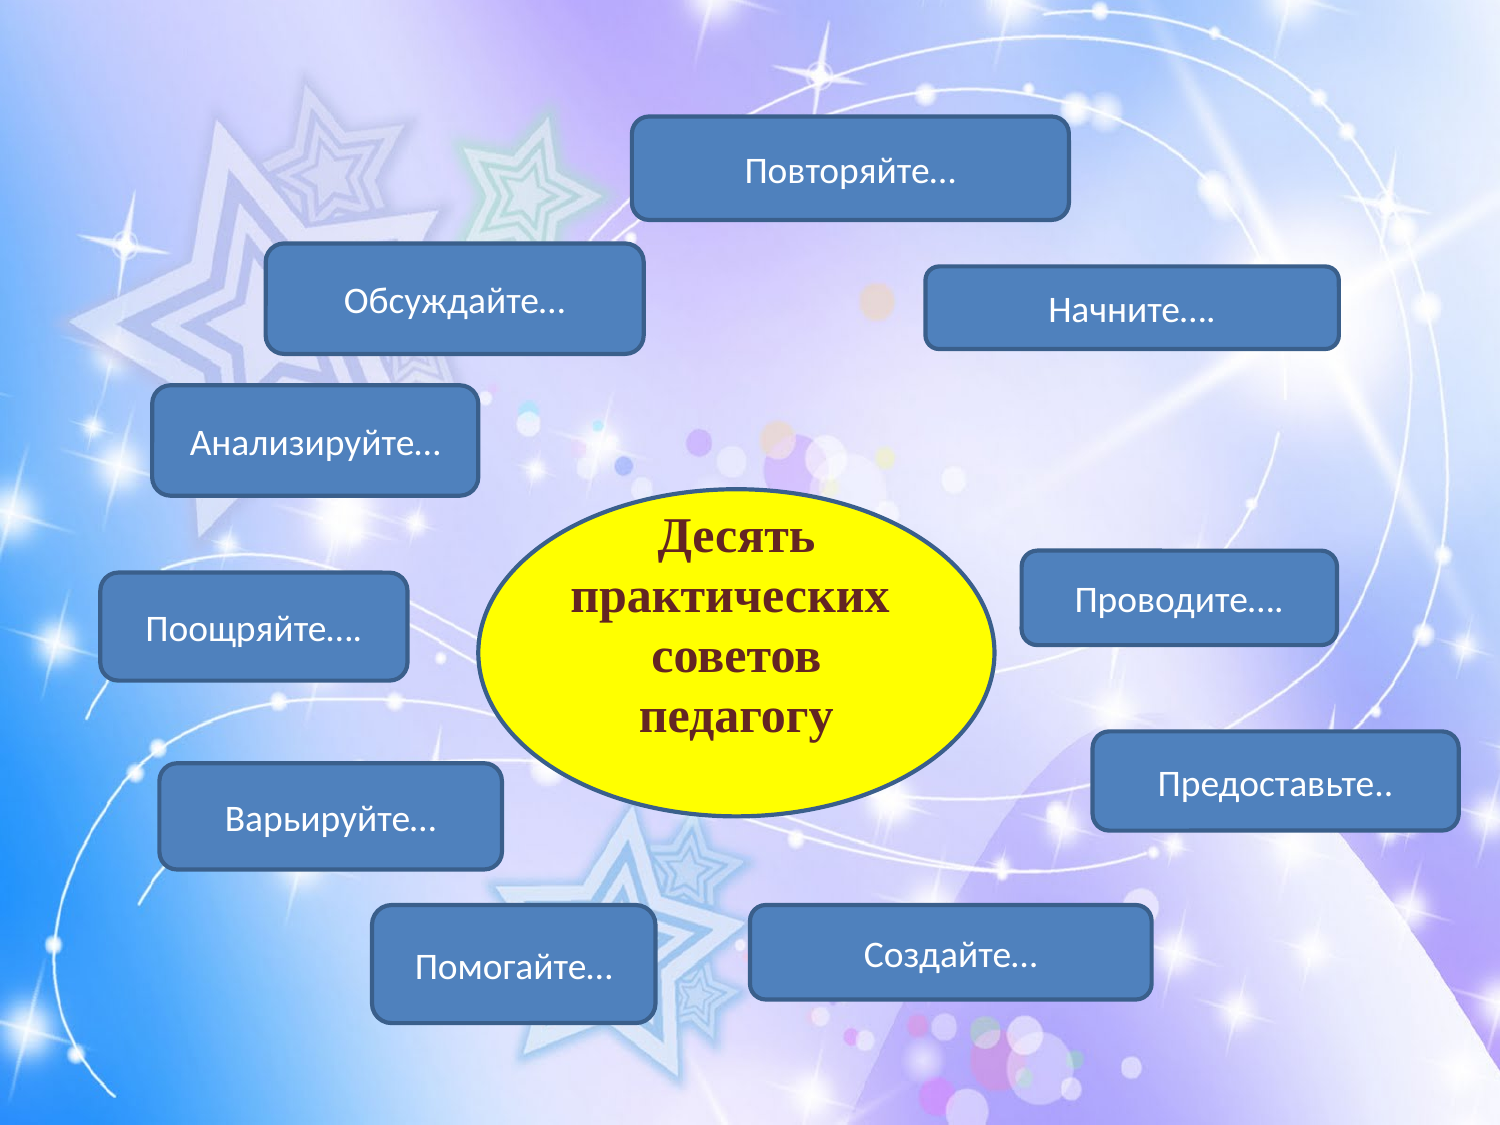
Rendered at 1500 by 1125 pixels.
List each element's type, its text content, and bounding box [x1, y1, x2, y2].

text_box Поощряйте…. [98, 570, 410, 683]
text_box Обсуждайте… [263, 241, 646, 357]
text_box Десять практических советов педагогу [476, 487, 997, 819]
text_box Создайте… [747, 902, 1154, 1002]
text_box Анализируйте… [150, 383, 481, 498]
text_box Начните…. [923, 264, 1341, 352]
text_box Помогайте… [369, 902, 658, 1026]
text_box Предоставьте.. [1090, 729, 1461, 833]
text_box Проводите…. [1019, 548, 1340, 648]
text_box Варьируйте… [157, 761, 505, 872]
text_box Повторяйте… [629, 114, 1072, 223]
picture [0, 0, 1500, 1125]
